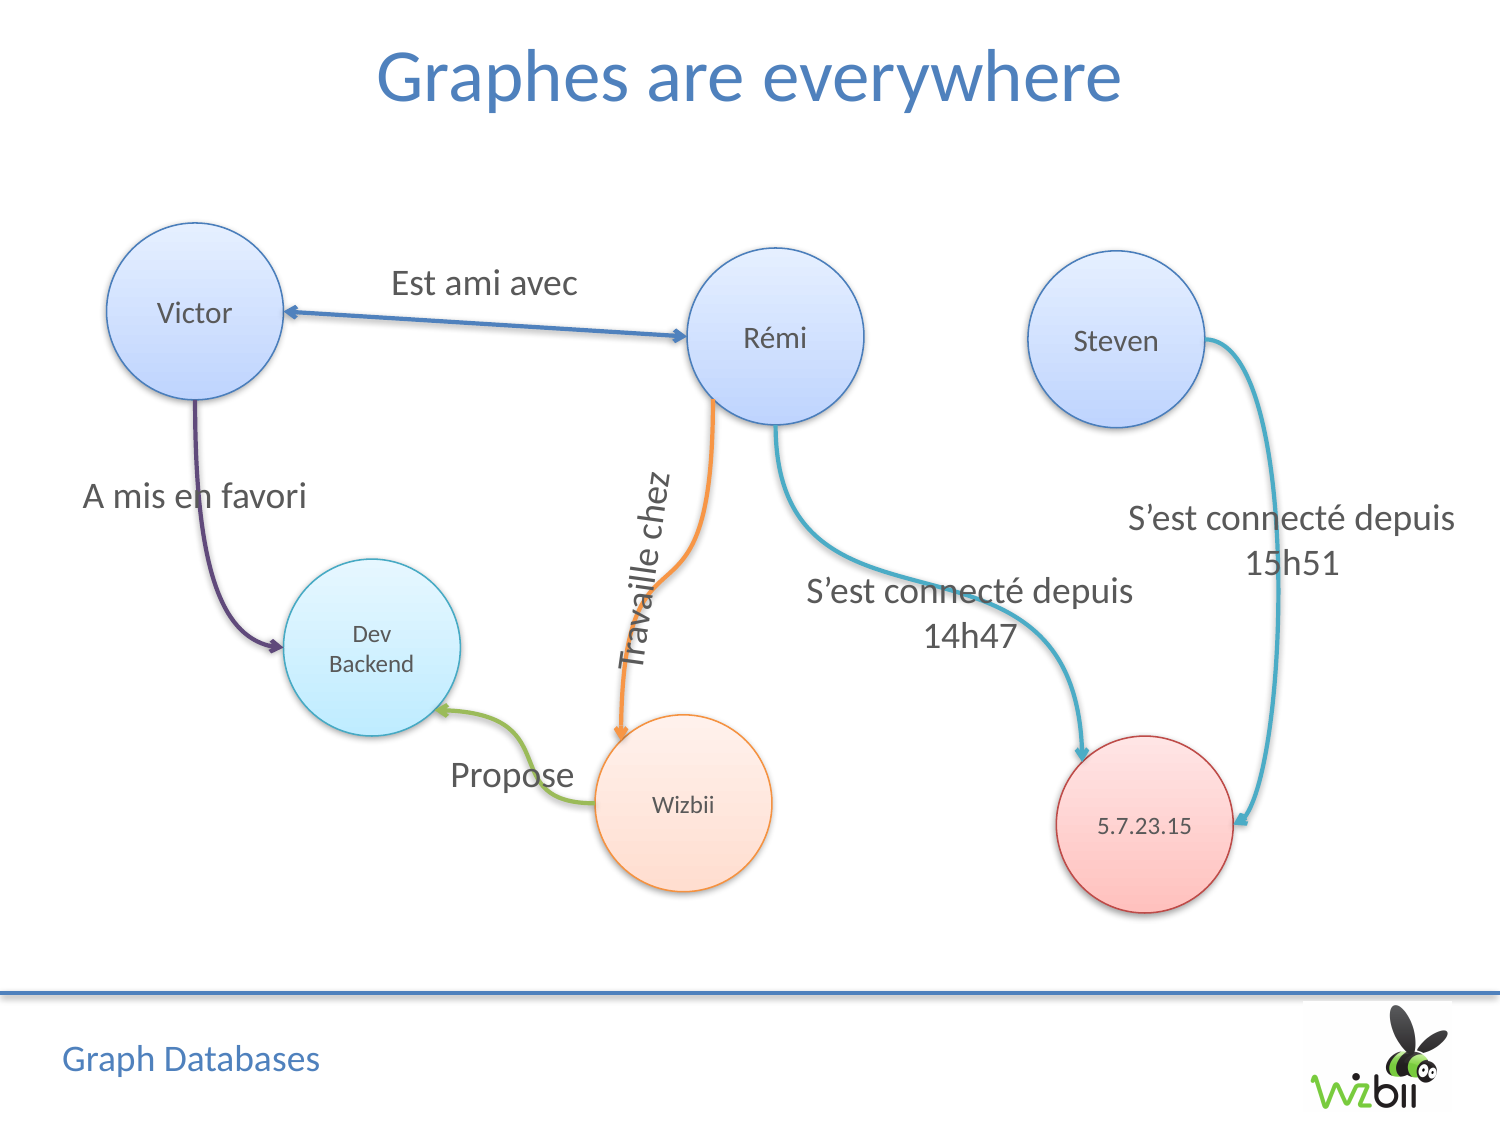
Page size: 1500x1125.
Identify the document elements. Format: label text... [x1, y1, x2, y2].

text_box S’est connecté depuis 14h47 [1102, 559, 1149, 664]
text_box Victor [105, 222, 285, 401]
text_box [115, 479, 364, 569]
text_box Steven [1027, 250, 1206, 429]
text_box S’est connecté depuis 15h51 [1238, 485, 1471, 590]
text_box Wizbii [594, 714, 773, 893]
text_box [495, 523, 755, 617]
text_box Dev Backend [282, 558, 462, 737]
text_box Graphes are everywhere [0, 19, 1500, 124]
text_box Est ami avec [376, 250, 593, 309]
text_box Travaille chez [617, 452, 687, 522]
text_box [434, 709, 596, 804]
text_box Travaille chez [595, 624, 664, 690]
text_box Graph Databases [47, 1026, 336, 1087]
text_box S’est connecté depuis 15h51 [1113, 485, 1199, 590]
text_box 5.7.23.15 [1055, 735, 1234, 914]
picture [1303, 1001, 1452, 1113]
text_box Rémi [686, 247, 865, 426]
text_box A mis en favori [67, 463, 323, 524]
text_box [760, 439, 1098, 748]
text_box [1204, 339, 1234, 825]
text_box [283, 311, 688, 337]
